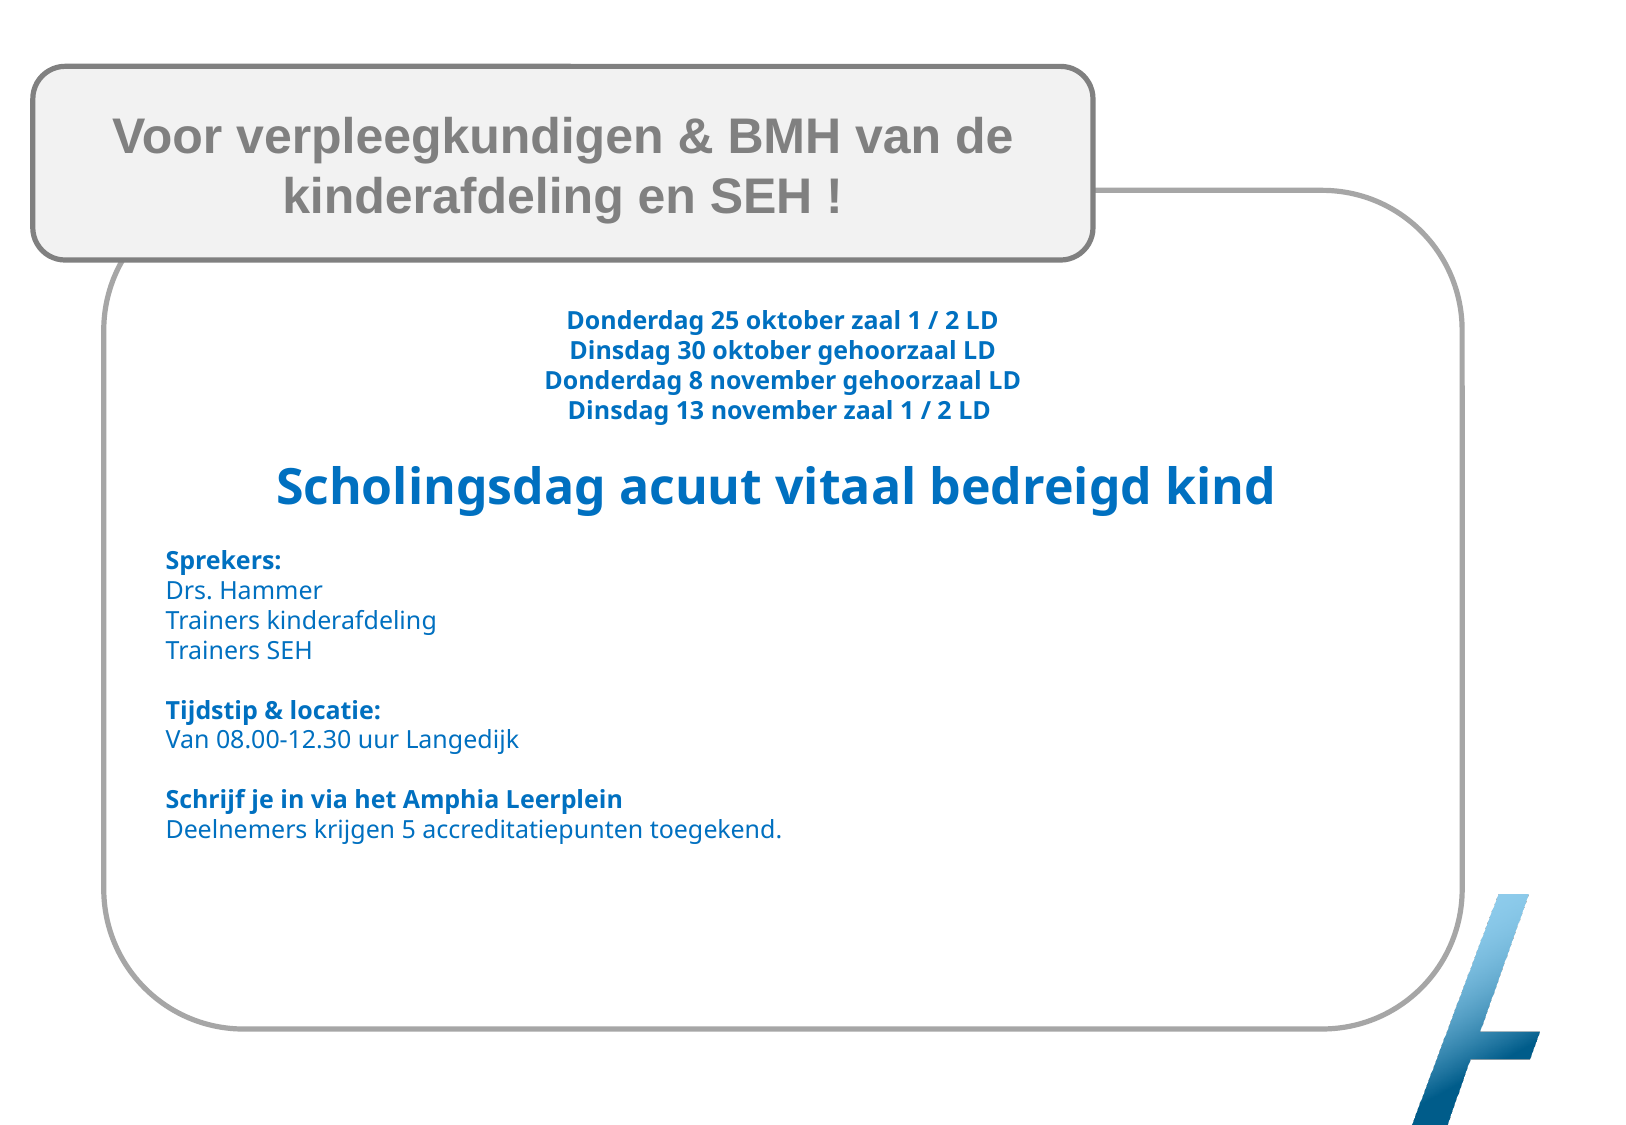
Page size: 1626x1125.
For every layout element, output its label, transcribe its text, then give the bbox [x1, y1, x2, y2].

text_box [102, 189, 1464, 1031]
picture [1407, 892, 1544, 1125]
text_box Voor verpleegkundigen & BMH van de kinderafdeling en SEH ! [31, 65, 1095, 262]
text_box Donderdag 25 oktober zaal 1 / 2 LD Dinsdag 30 oktober gehoorzaal LD Donderdag 8 november gehoorzaal LD Dinsdag 13 november zaal 1 / 2 LD Scholingsdag acuut vitaal bedreigd kind Sprekers: Drs. Hammer Trainers kinderafdeling Trainers SEH Tijdstip & locatie: Van 08.00-12.30 uur Langedijk Schrijf je in via het Amphia Leerplein Deelnemers krijgen 5 accreditatiepunten toegekend. [150, 297, 1415, 852]
